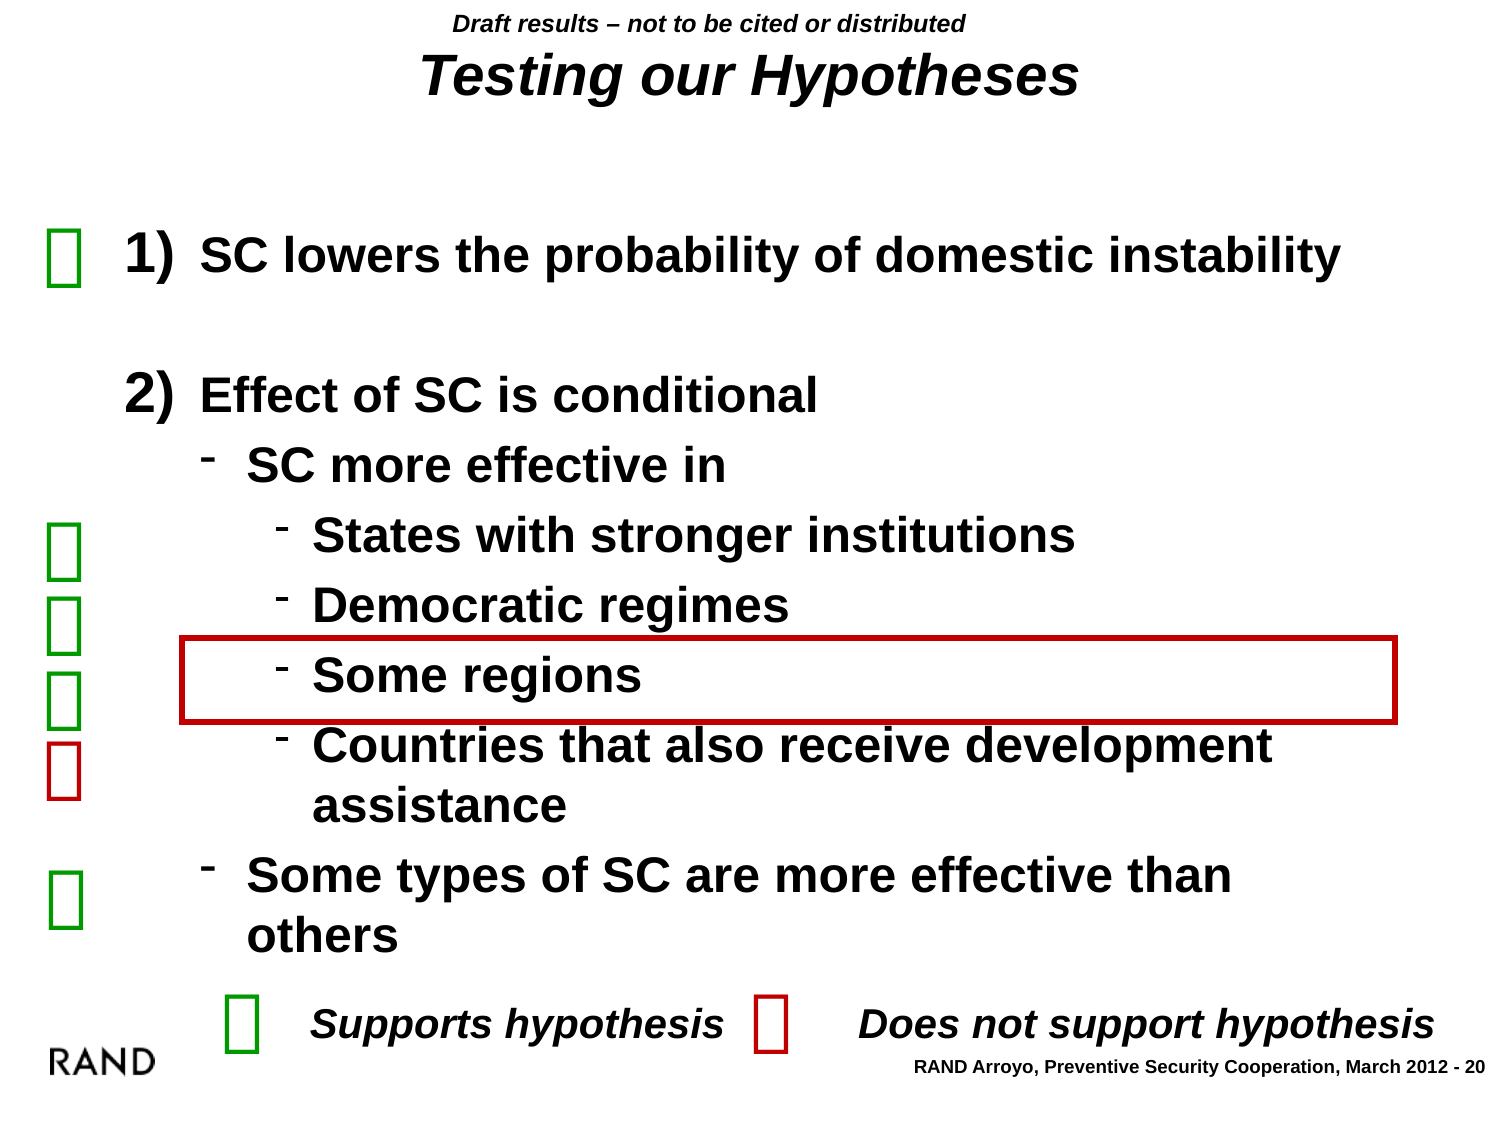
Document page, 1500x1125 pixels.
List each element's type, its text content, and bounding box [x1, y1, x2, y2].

text_box  [2, 839, 131, 955]
text_box  [0, 197, 129, 313]
text_box Supports hypothesis [295, 989, 707, 1055]
text_box  [0, 710, 129, 826]
picture [50, 1046, 155, 1077]
text_box  [188, 964, 297, 1079]
text_box  [0, 491, 129, 565]
title Testing our Hypotheses [0, 36, 1500, 138]
text_box  [0, 640, 129, 710]
text_box  [0, 565, 129, 640]
list SC lowers the probability of domestic instability Effect of SC is conditional SC more effective in States with stronger institutions Democratic regimes Some regions Countries that also receive development assistance Some types of SC are more effective than others [124, 222, 1394, 1024]
text_box Does not support hypothesis [843, 989, 1451, 1055]
text_box  [707, 964, 836, 1079]
text_box [182, 637, 1396, 722]
